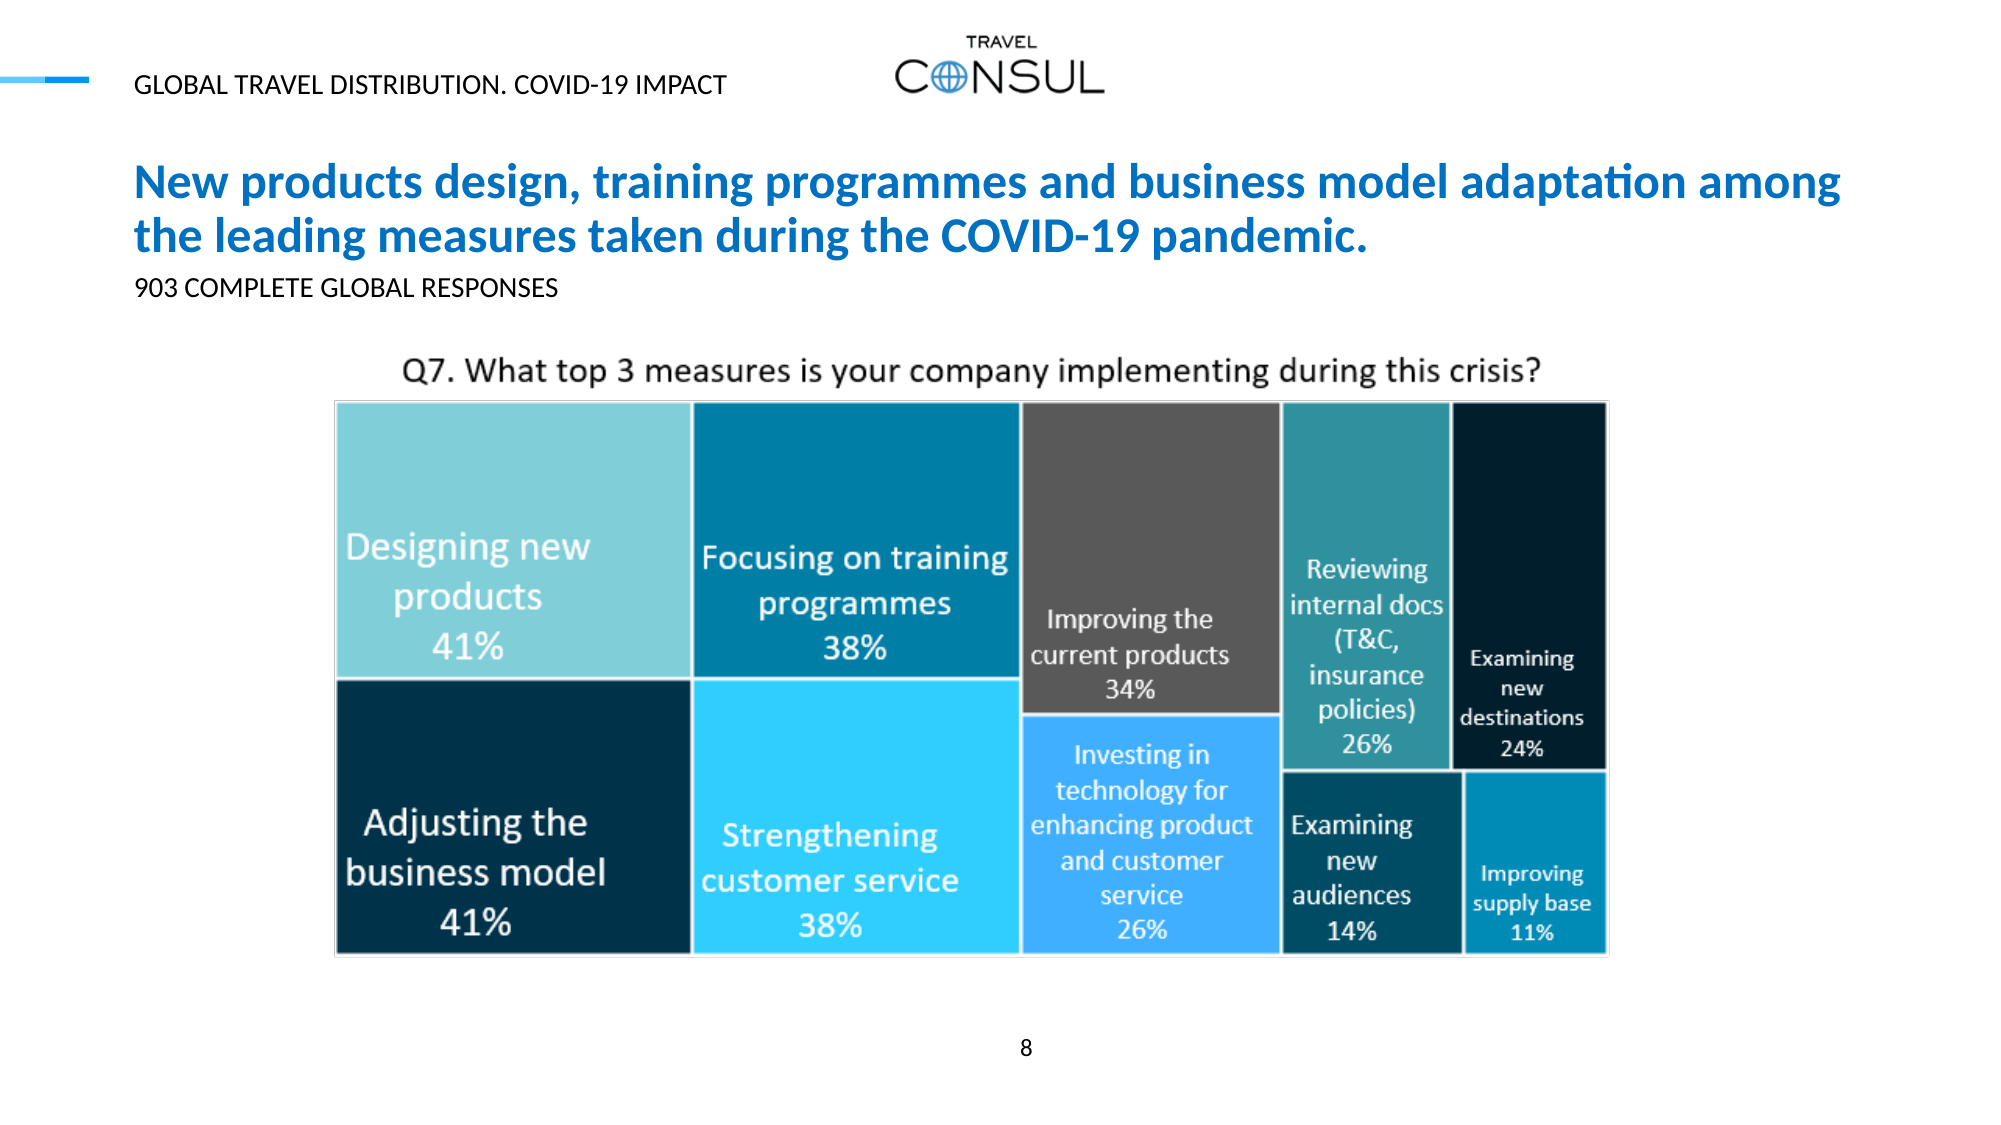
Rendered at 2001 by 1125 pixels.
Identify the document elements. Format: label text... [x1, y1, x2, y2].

text_box 8 [801, 1023, 1252, 1084]
list 903 COMPLETE GLOBAL RESPONSES [133, 267, 1859, 303]
picture [324, 337, 1624, 970]
list GLOBAL TRAVEL DISTRIBUTION. COVID-19 IMPACT [133, 65, 1859, 101]
title New products design, training programmes and business model adaptation among the leading measures taken during the COVID-19 pandemic. [133, 155, 1863, 242]
picture [894, 32, 1106, 65]
